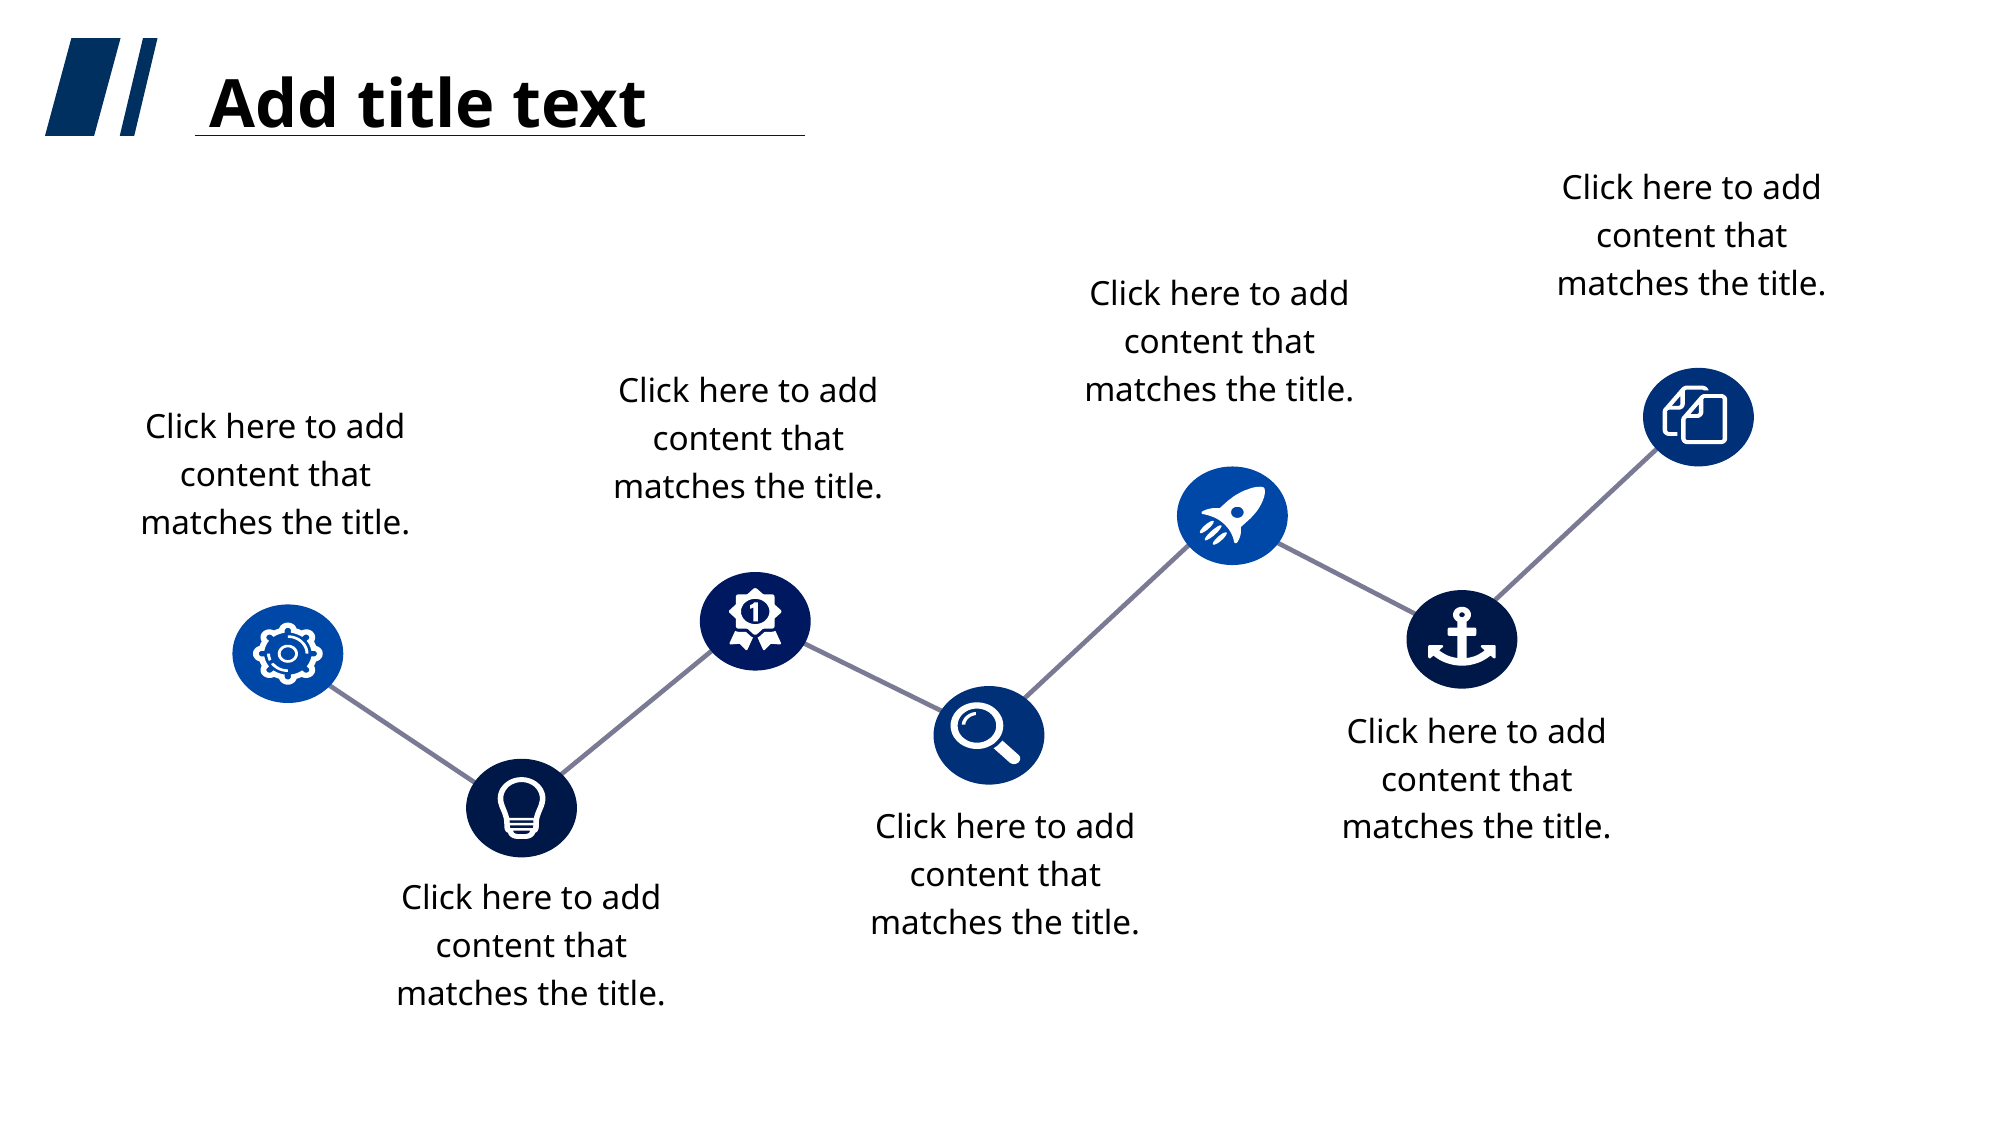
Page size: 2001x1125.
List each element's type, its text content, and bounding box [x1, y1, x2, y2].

text_box Click here to add content that matches the title. [840, 787, 1170, 952]
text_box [933, 686, 1045, 785]
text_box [516, 617, 752, 811]
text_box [1406, 590, 1518, 689]
text_box Click here to add content that matches the title. [111, 387, 440, 551]
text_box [751, 617, 986, 734]
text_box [466, 758, 577, 858]
text_box [118, 37, 159, 137]
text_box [1456, 416, 1692, 636]
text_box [699, 571, 811, 671]
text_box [1221, 514, 1456, 636]
text_box [43, 37, 122, 137]
text_box Click here to add content that matches the title. [1055, 254, 1385, 418]
text_box Click here to add content that matches the title. [366, 858, 696, 1022]
text_box Click here to add content that matches the title. [583, 351, 913, 516]
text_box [232, 604, 344, 703]
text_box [1176, 466, 1288, 566]
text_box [1642, 367, 1754, 467]
text_box Click here to add content that matches the title. [1527, 148, 1857, 313]
text_box Click here to add content that matches the title. [1312, 692, 1642, 856]
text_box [281, 653, 516, 811]
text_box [986, 514, 1223, 734]
